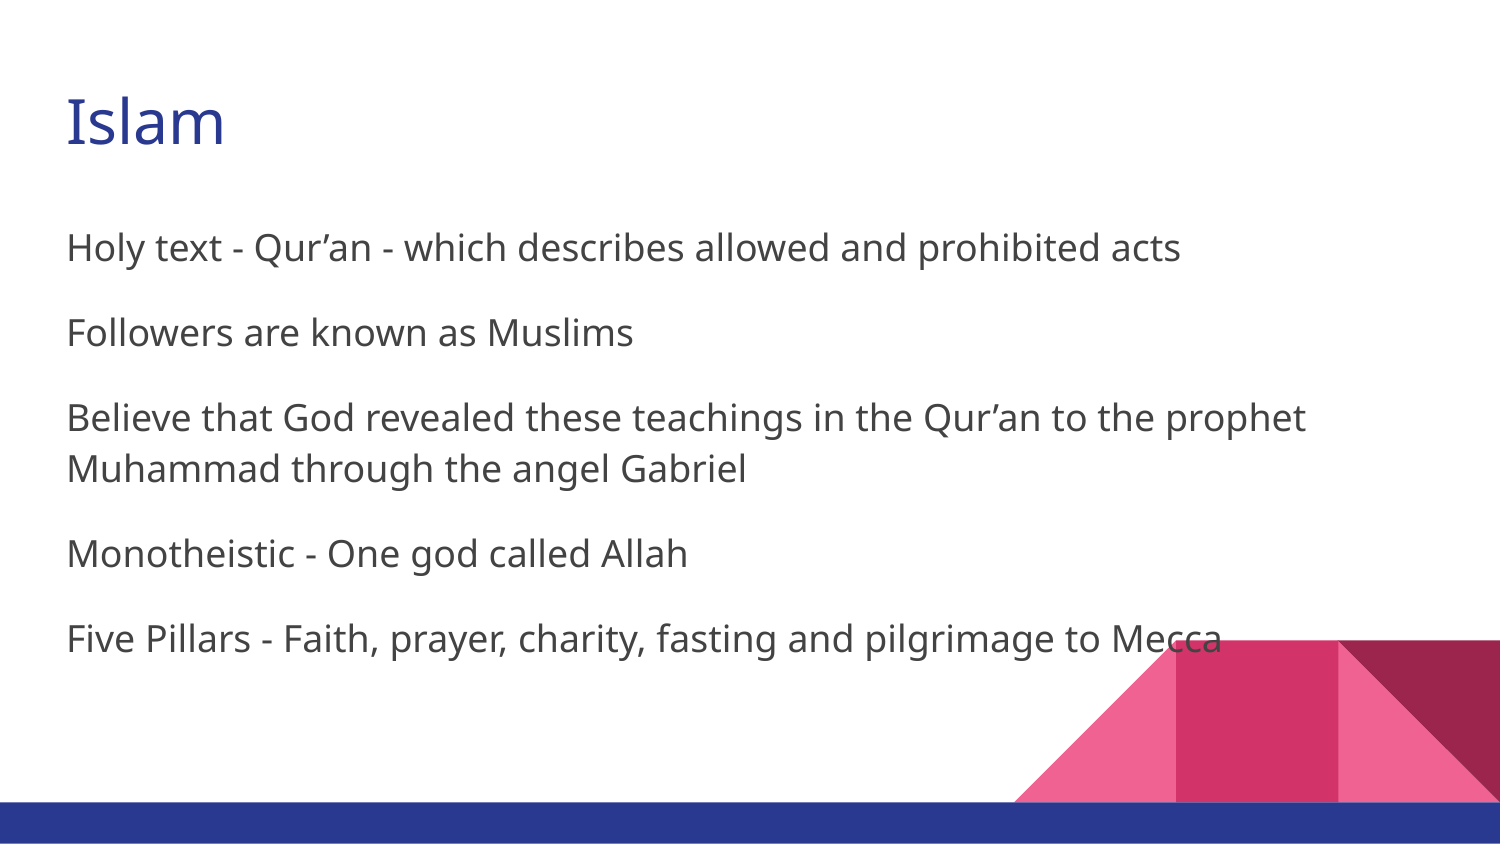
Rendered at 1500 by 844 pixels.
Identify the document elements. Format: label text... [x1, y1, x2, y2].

title Islam [51, 67, 1449, 167]
list Holy text - Qur’an - which describes allowed and prohibited acts Followers are known as Muslims Believe that God revealed these teachings in the Qur’an to the prophet Muhammad through the angel Gabriel Monotheistic - One god called Allah Five Pillars - Faith, prayer, charity, fasting and pilgrimage to Mecca [51, 201, 1449, 750]
